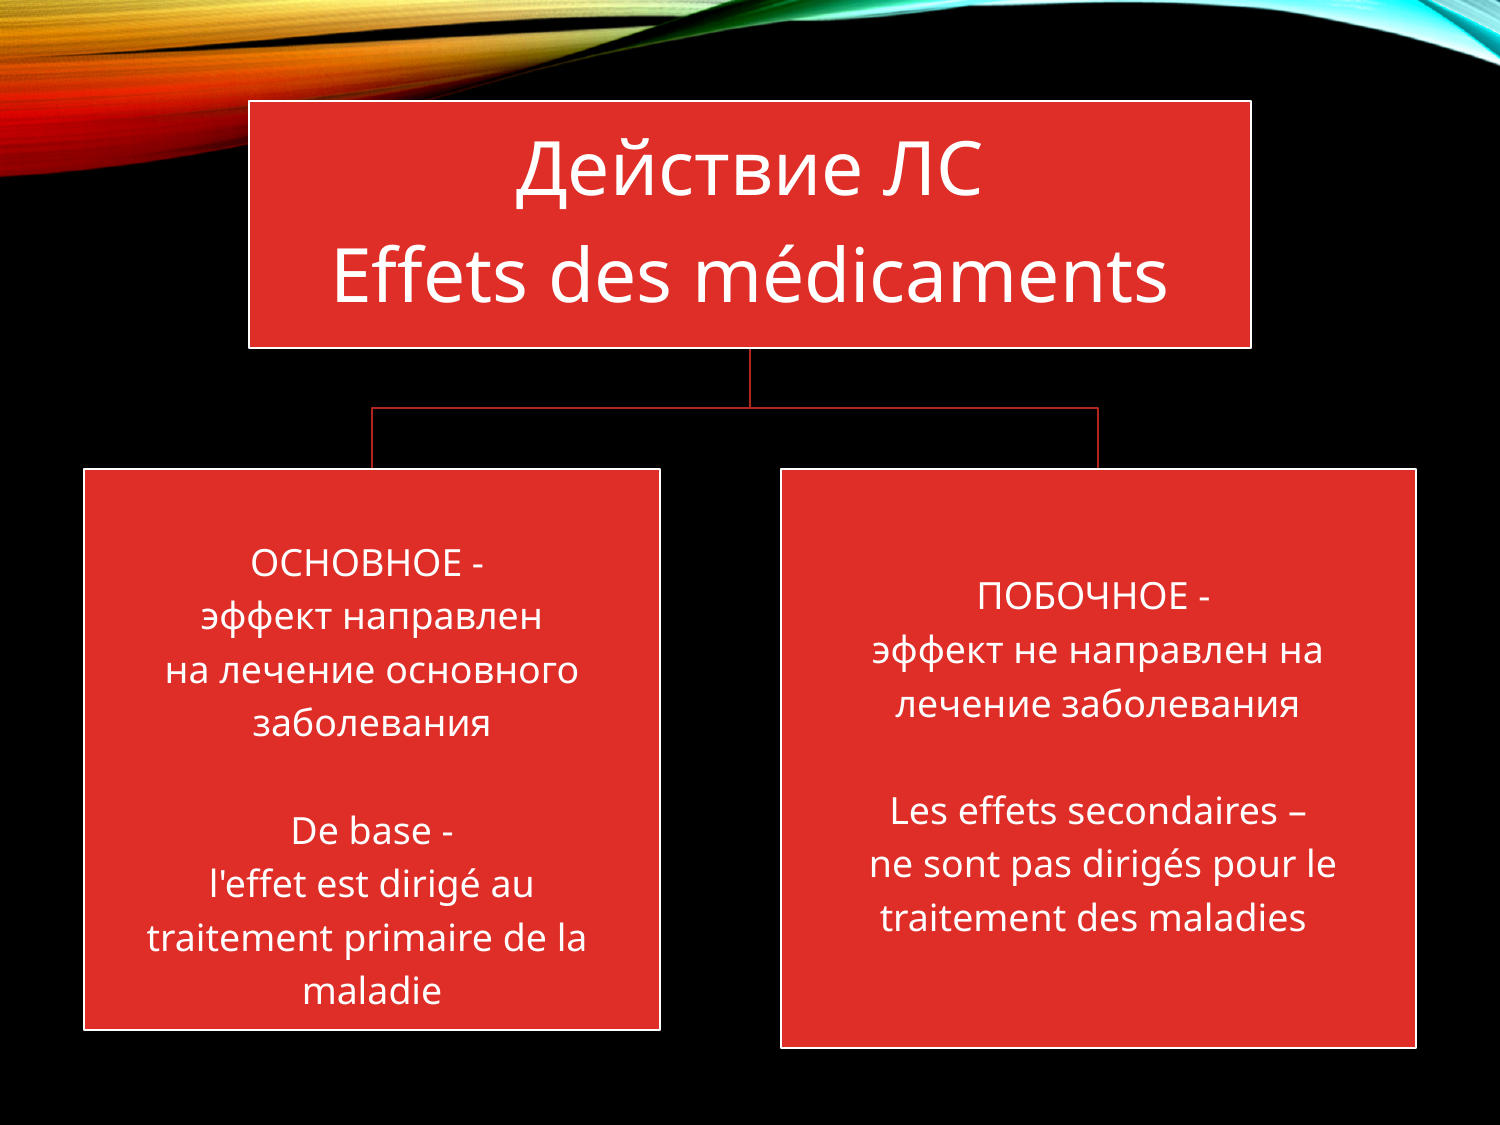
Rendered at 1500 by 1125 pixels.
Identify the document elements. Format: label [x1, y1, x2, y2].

list [84, 67, 1417, 1083]
picture [0, 0, 1500, 178]
